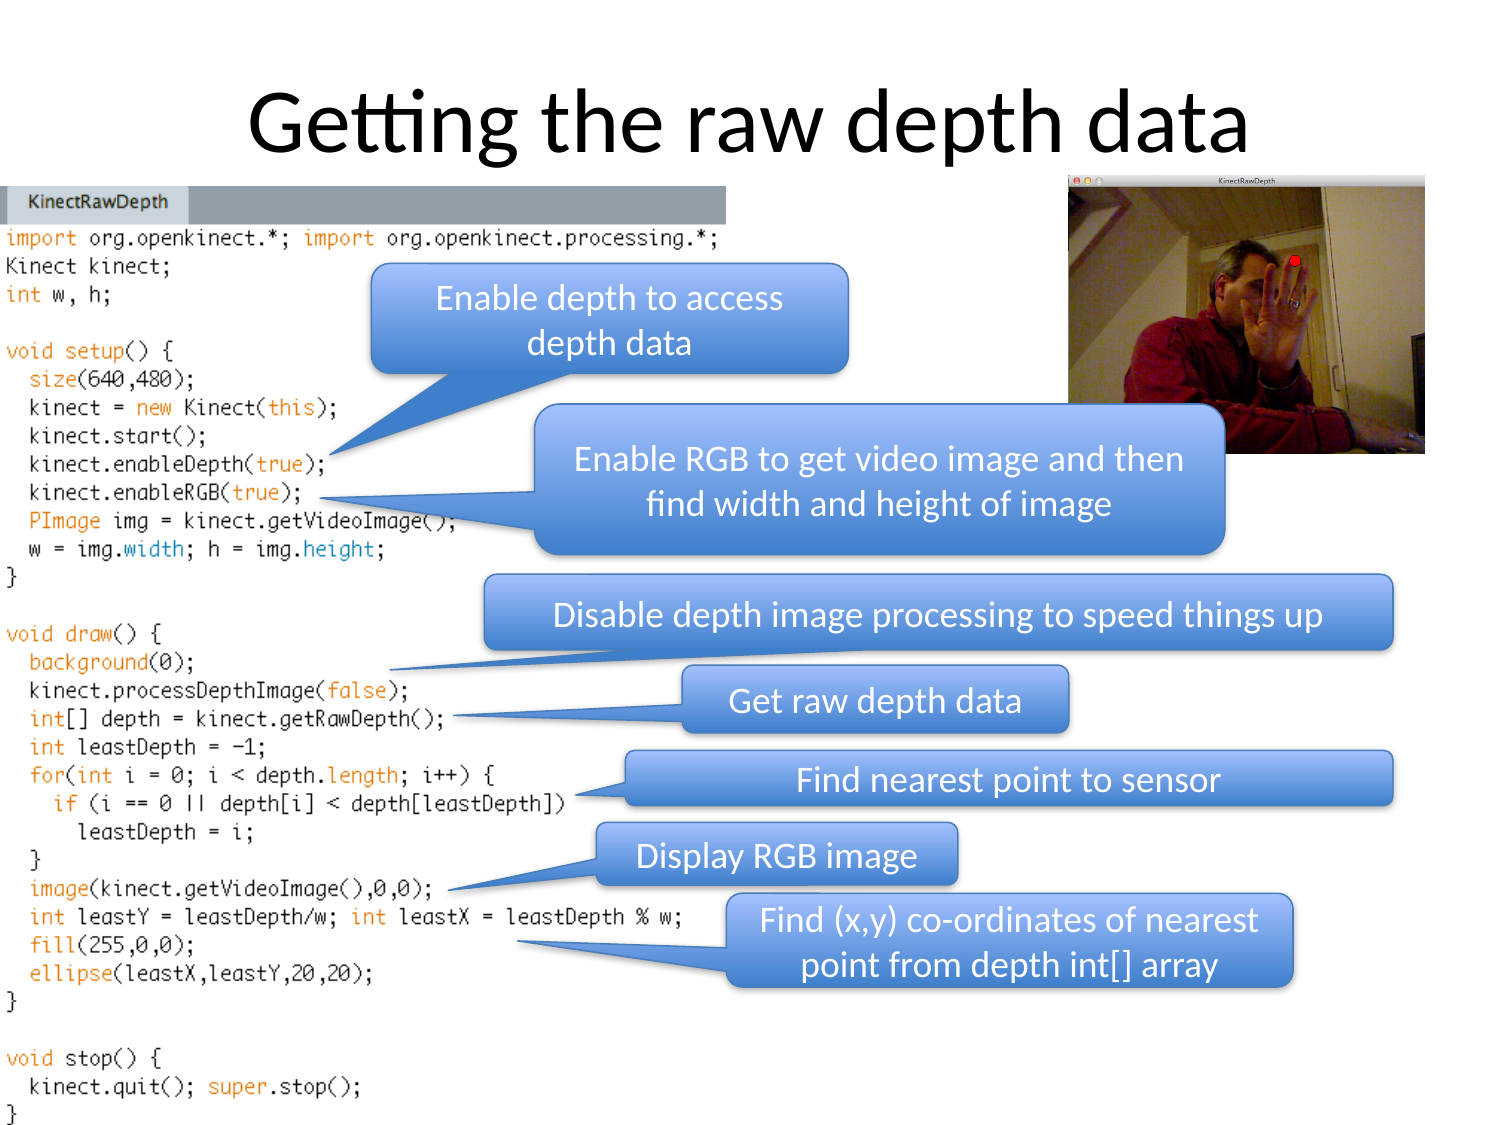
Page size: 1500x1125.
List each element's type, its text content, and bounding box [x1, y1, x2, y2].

title Getting the raw depth data [75, 45, 1425, 187]
text_box Find (x,y) co-ordinates of nearest point from depth int[] array [731, 892, 1294, 988]
picture [1068, 175, 1426, 454]
text_box Display RGB image [731, 821, 959, 886]
text_box Enable RGB to get video image and then find width and height of image [731, 403, 1226, 556]
text_box Enable depth to access depth data [731, 262, 850, 375]
text_box Find nearest point to sensor [731, 749, 1394, 807]
text_box Disable depth image processing to speed things up [731, 573, 1394, 657]
text_box Get raw depth data [731, 664, 1070, 734]
picture [0, 185, 727, 1125]
